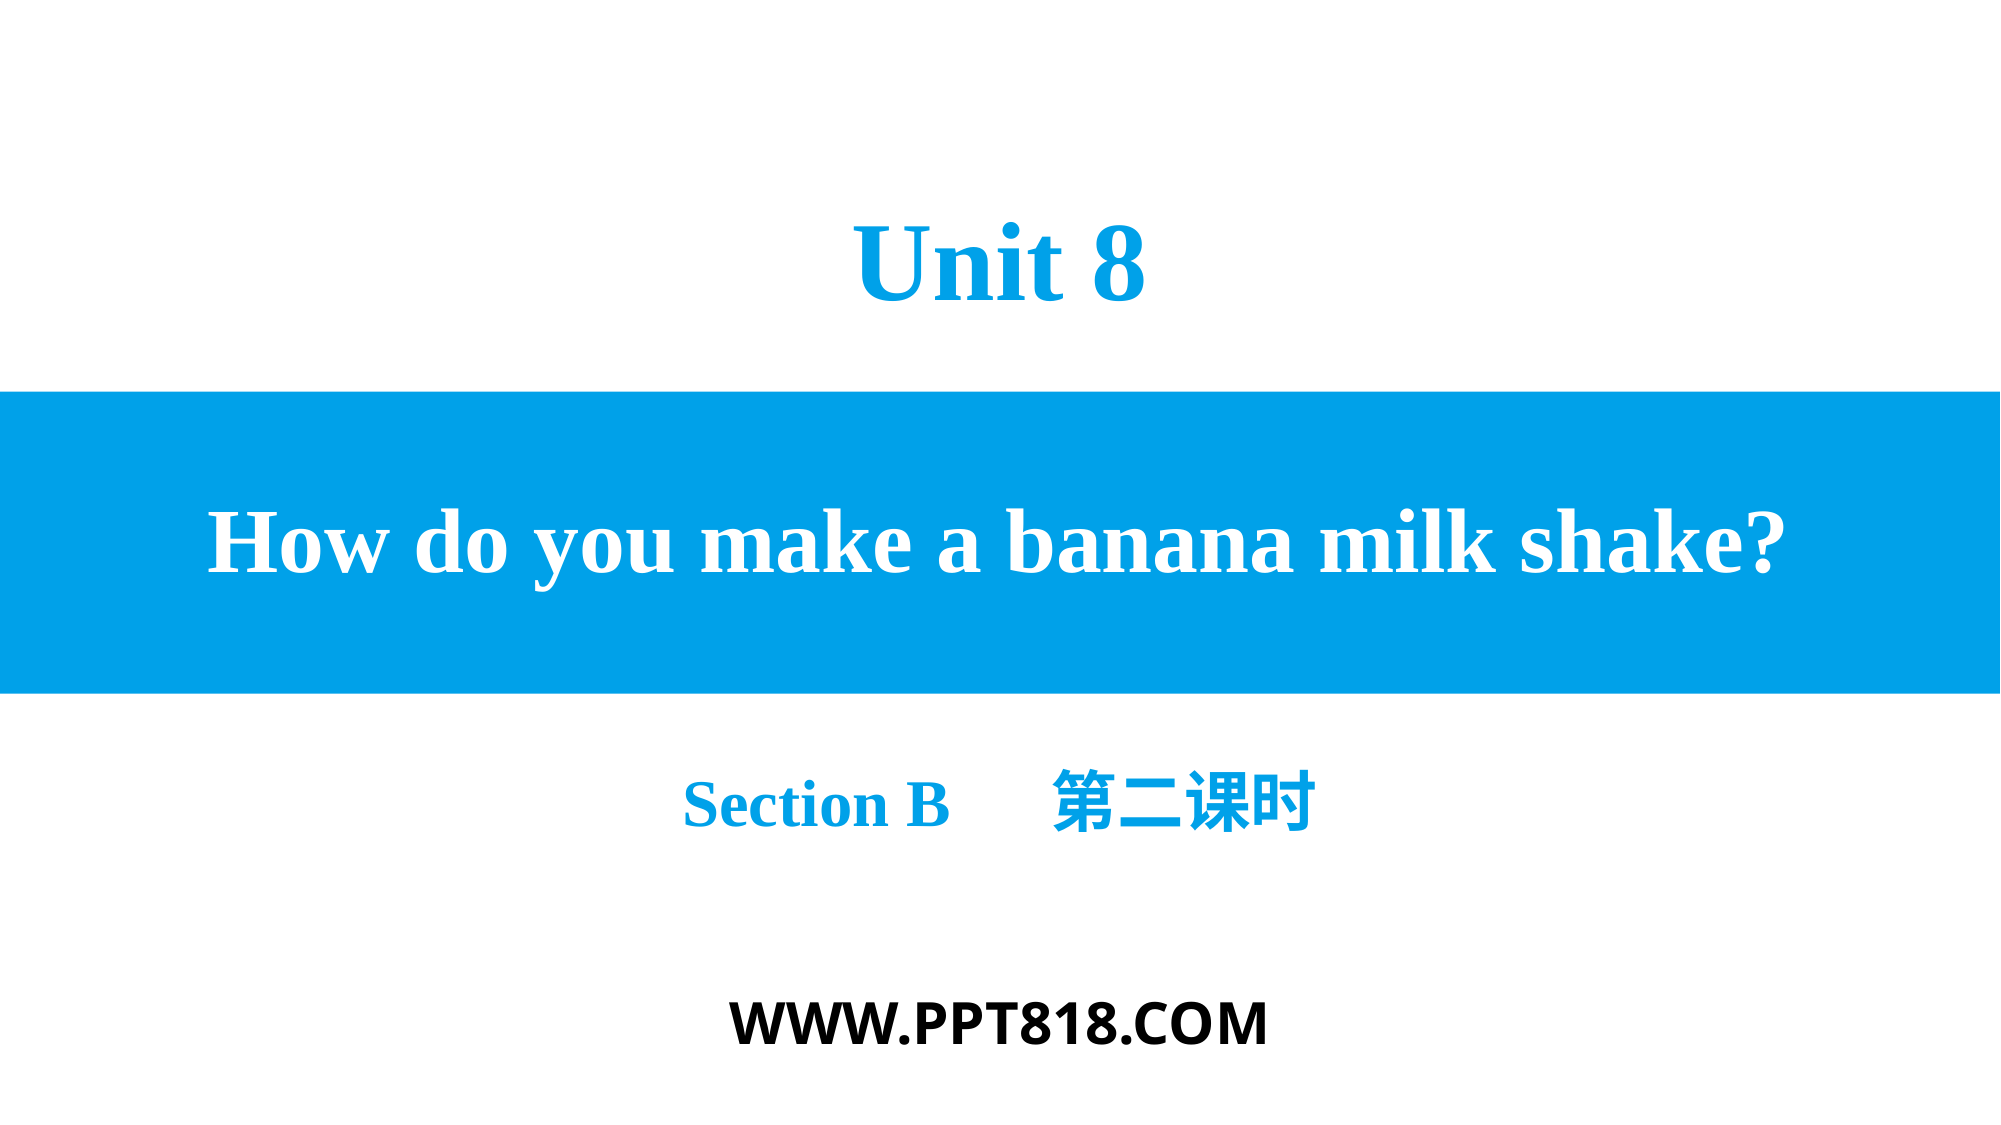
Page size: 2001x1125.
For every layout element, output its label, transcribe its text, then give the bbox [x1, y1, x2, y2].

title How do you make a banana milk shake? [0, 391, 2000, 694]
text_box WWW.PPT818.COM [0, 972, 2000, 1064]
text_box Unit 8 [0, 180, 2000, 331]
text_box Section B 第二课时 [0, 752, 2000, 848]
